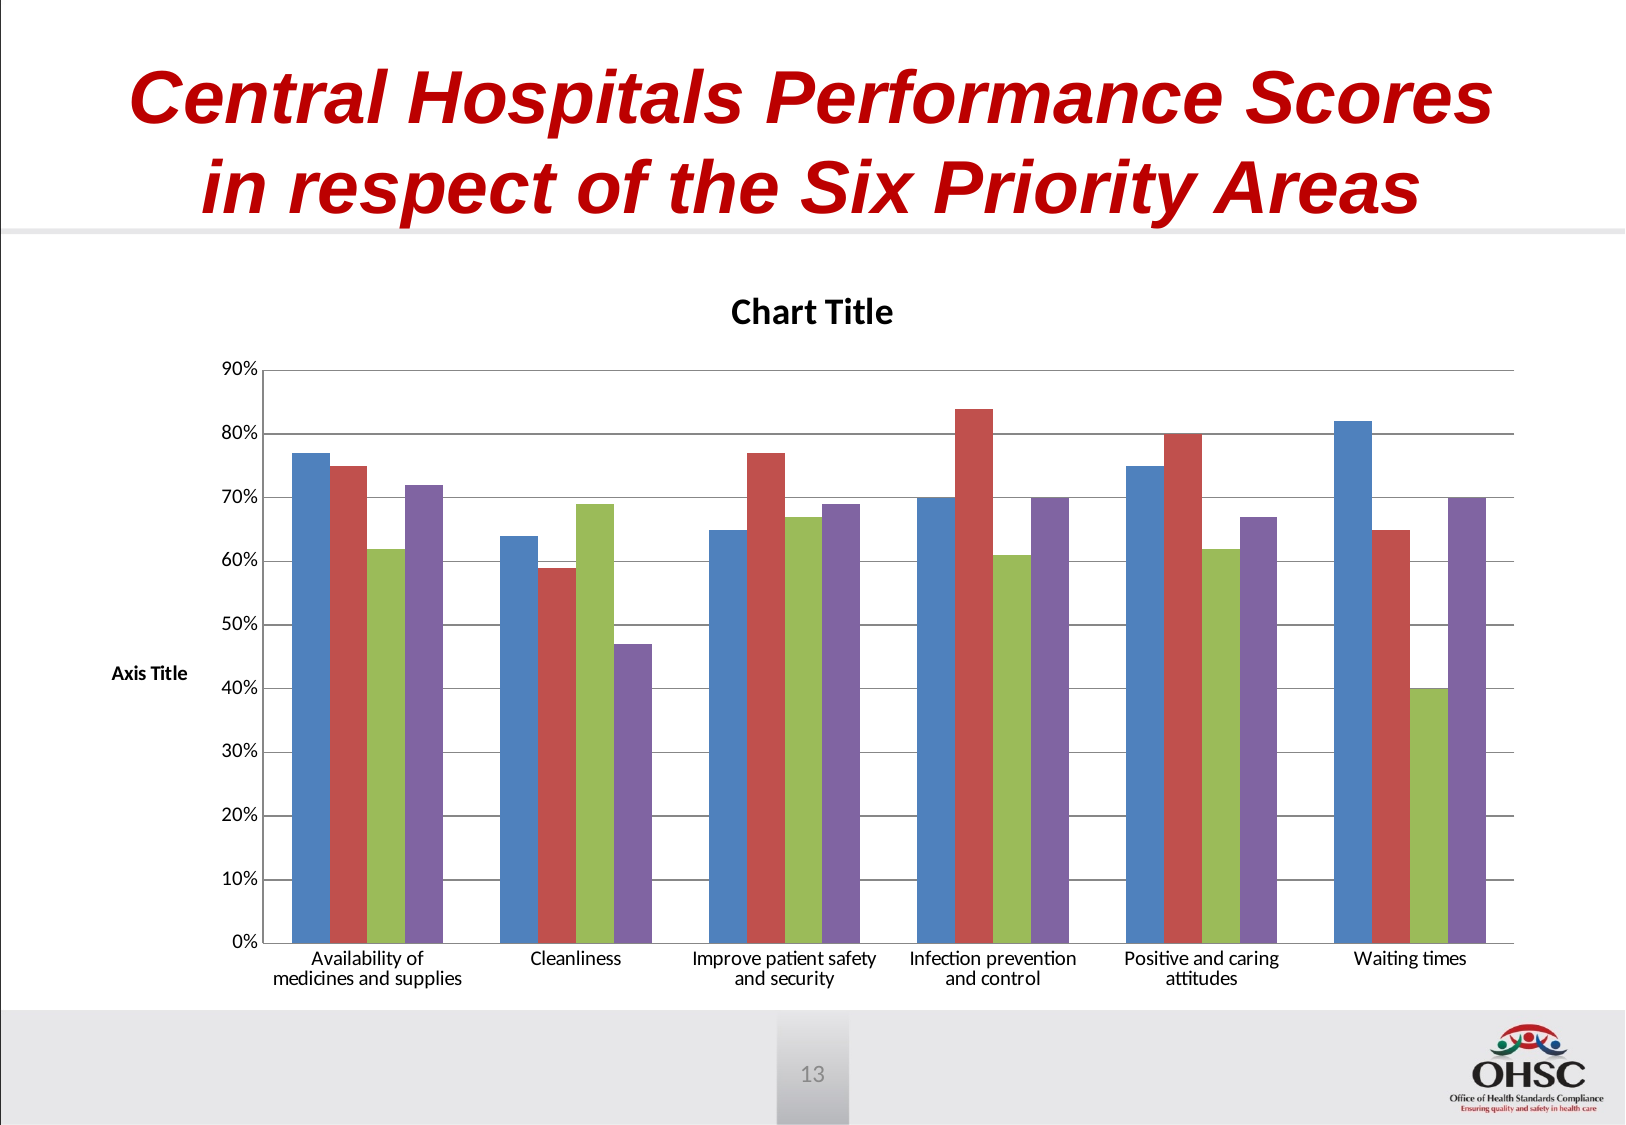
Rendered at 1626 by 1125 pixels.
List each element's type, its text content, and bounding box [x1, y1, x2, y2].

title Central Hospitals Performance Scores in respect of the Six Priority Areas [80, 44, 1544, 233]
chart [80, 262, 1544, 1006]
picture [0, 0, 1625, 1125]
slide_number 13 [622, 1042, 1003, 1103]
